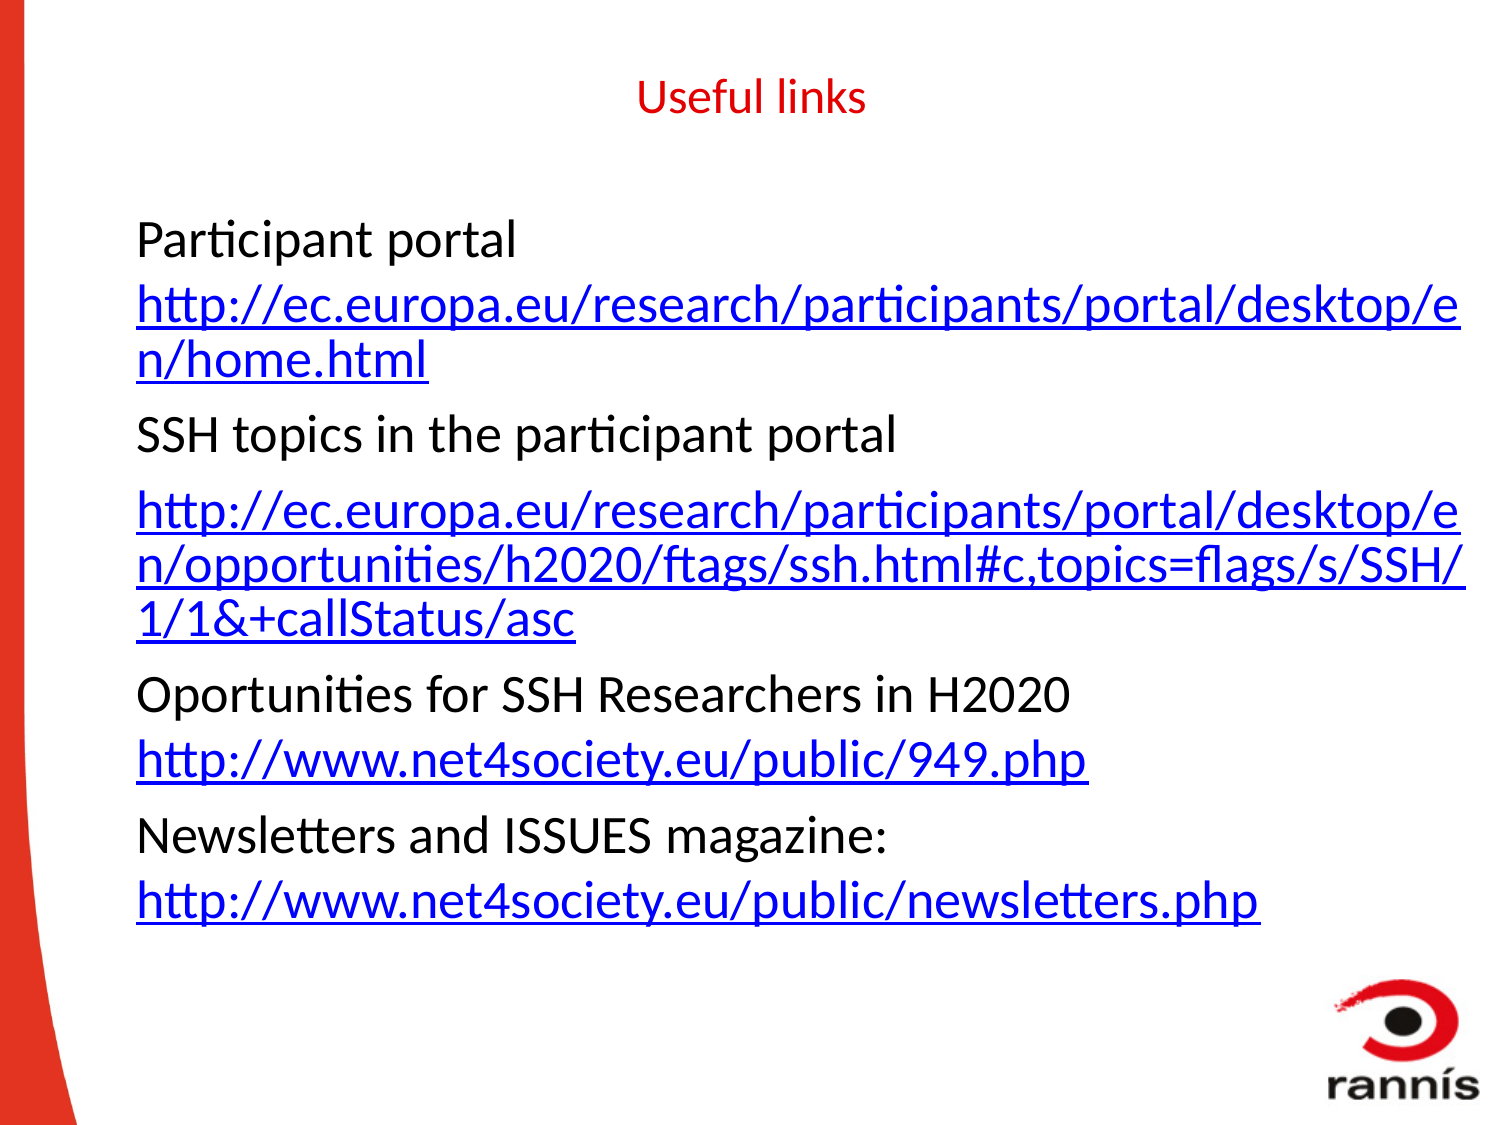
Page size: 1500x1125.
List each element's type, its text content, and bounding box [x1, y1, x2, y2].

picture [1324, 1083, 1483, 1106]
title Useful links [76, 0, 1427, 188]
picture [0, 0, 77, 1125]
list Participant portal http://ec.europa.eu/research/participants/portal/desktop/en/home.html SSH topics in the participant portal http://ec.europa.eu/research/participants/portal/desktop/en/opportunities/h2020/ftags/ssh.html#c,topics=flags/s/SSH/1/1&+callStatus/asc Oportunities for SSH Researchers in H2020 http://www.net4society.eu/public/949.php Newsletters and ISSUES magazine: http://www.net4society.eu/public/newsletters.php [41, 196, 1488, 1083]
